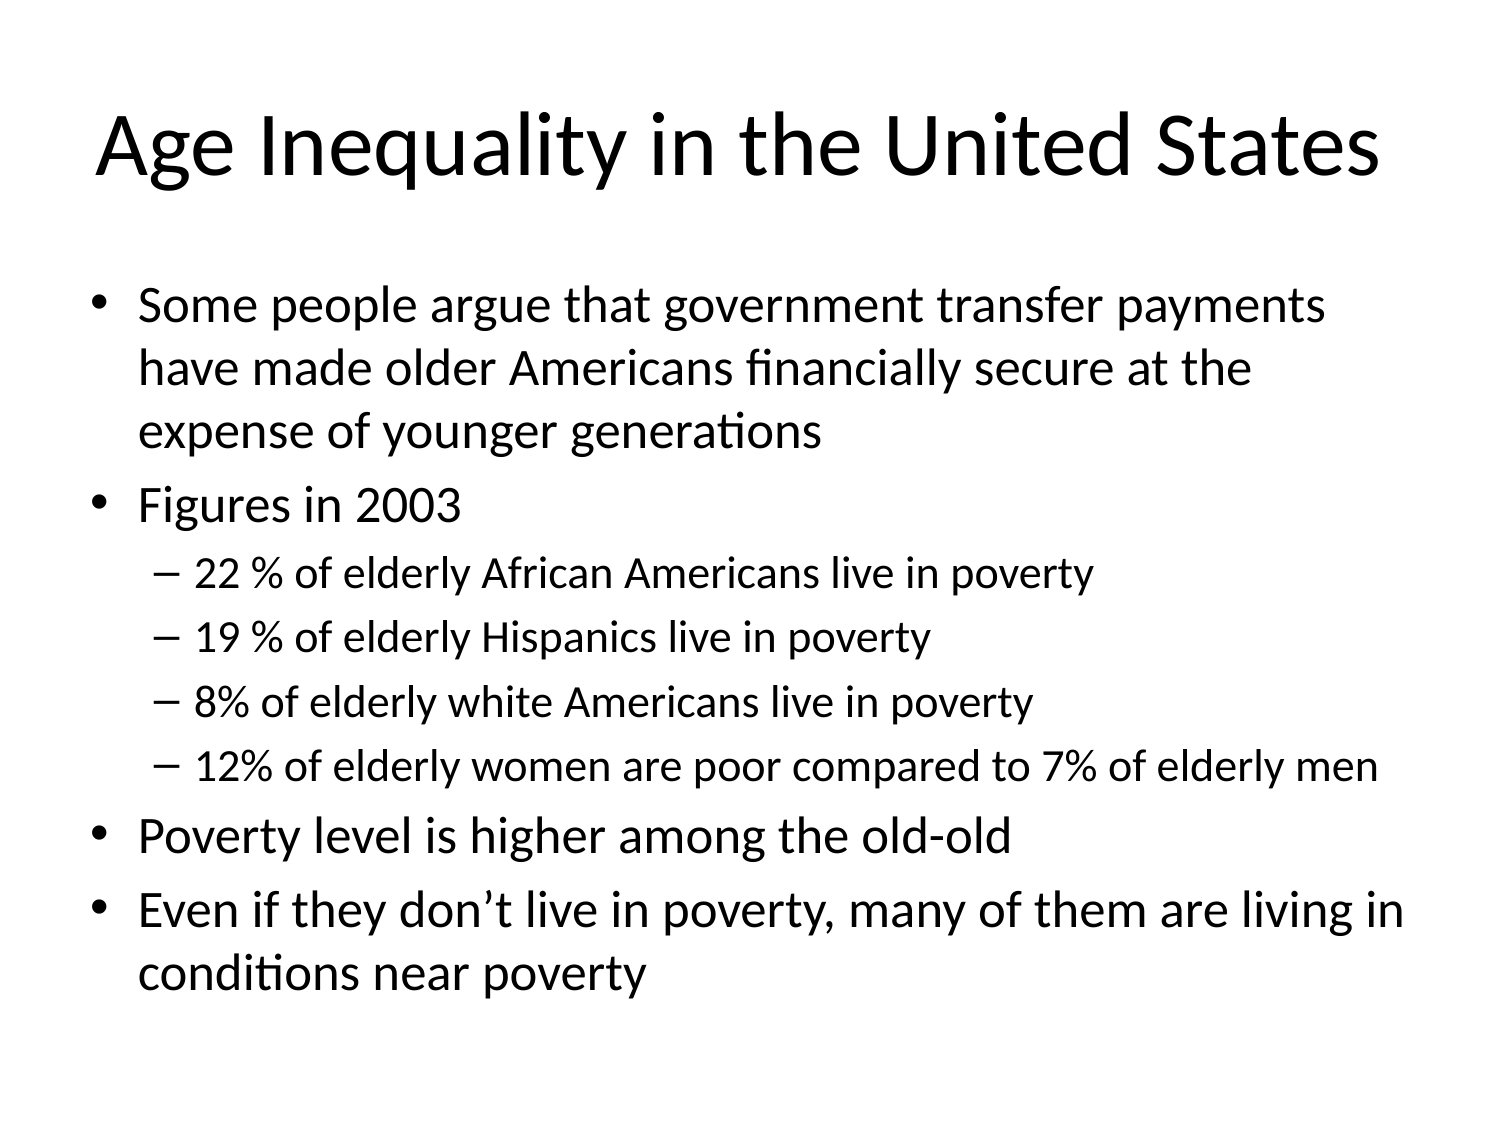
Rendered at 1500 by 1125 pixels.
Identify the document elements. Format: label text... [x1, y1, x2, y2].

title Age Inequality in the United States [75, 45, 1425, 233]
list Some people argue that government transfer payments have made older Americans financially secure at the expense of younger generations Figures in 2003 22 % of elderly African Americans live in poverty 19 % of elderly Hispanics live in poverty 8% of elderly white Americans live in poverty 12% of elderly women are poor compared to 7% of elderly men Poverty level is higher among the old-old Even if they don’t live in poverty, many of them are living in conditions near poverty [75, 262, 1425, 1063]
